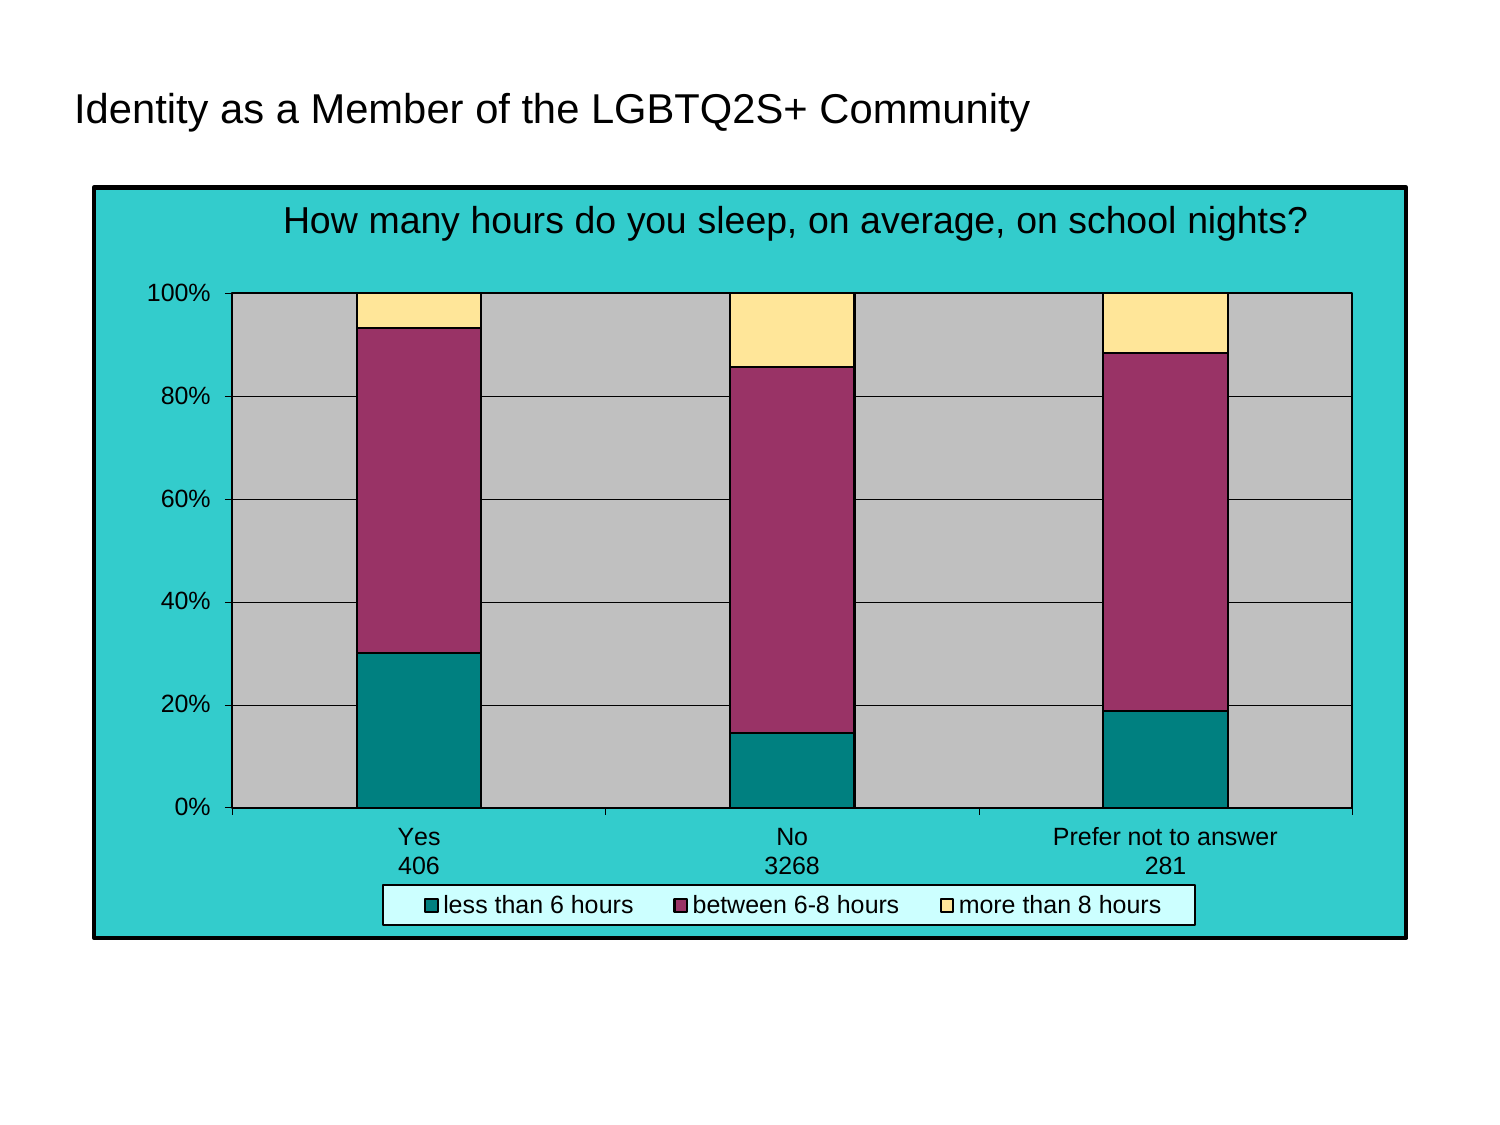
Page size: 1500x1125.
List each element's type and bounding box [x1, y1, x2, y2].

picture [91, 185, 1409, 940]
